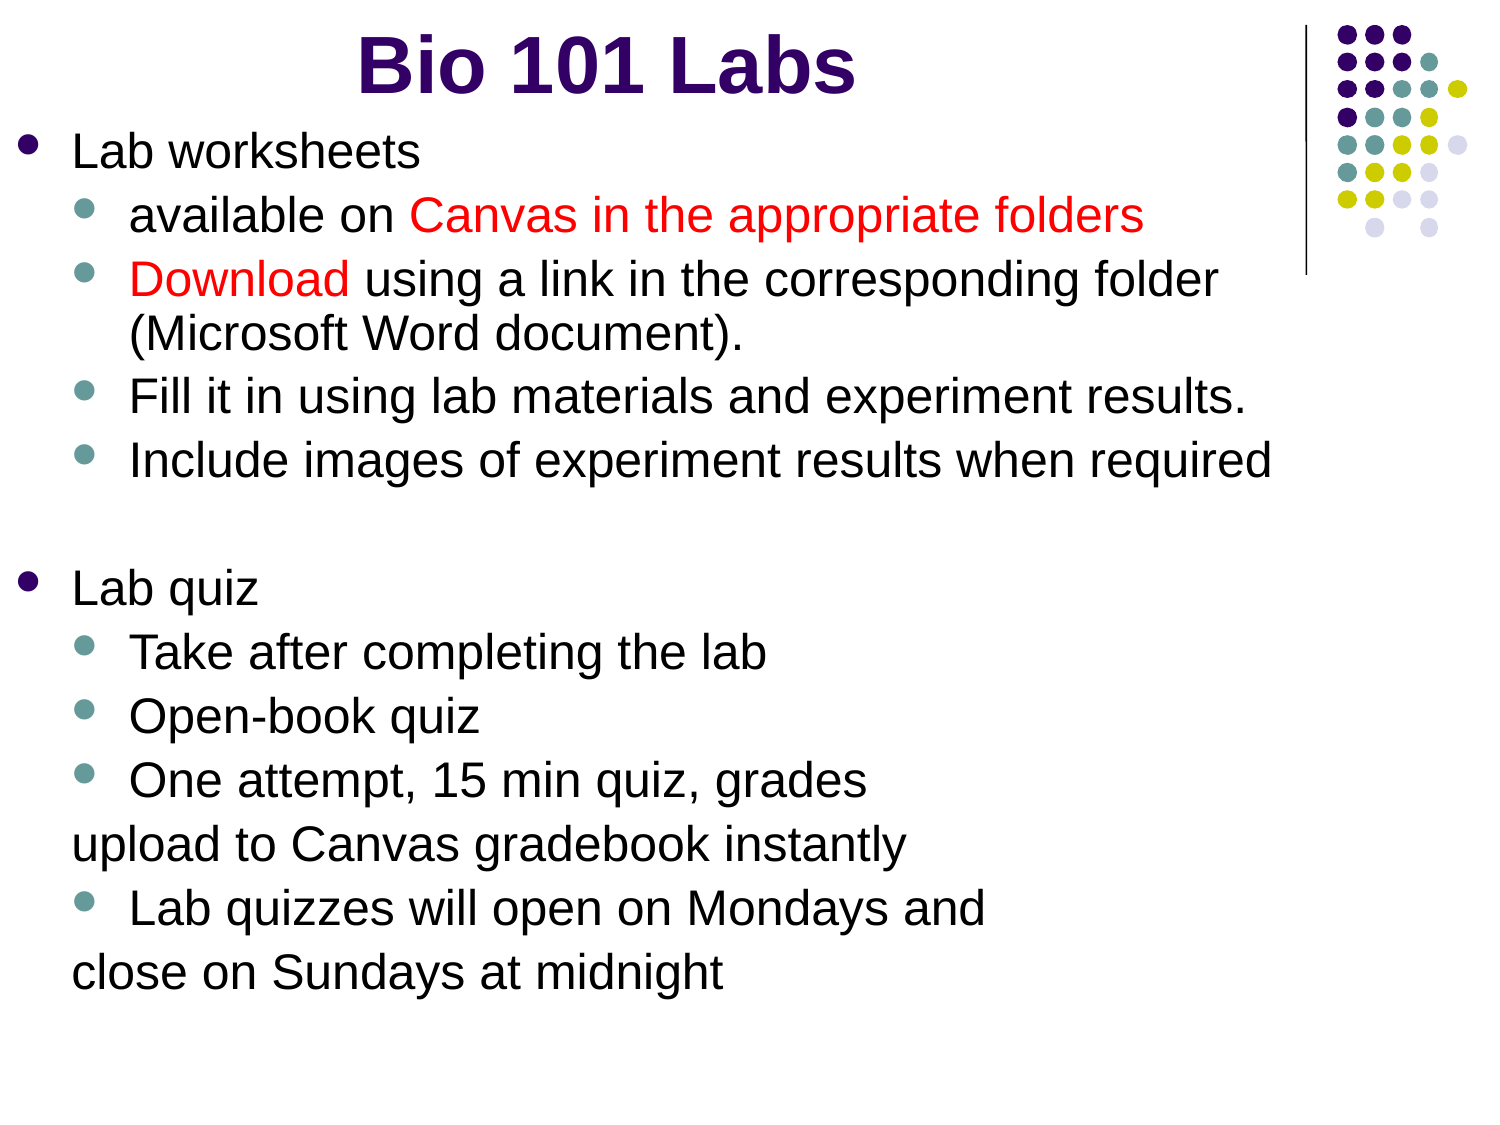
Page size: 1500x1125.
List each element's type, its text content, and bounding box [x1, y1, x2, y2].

title Bio 101 Labs [0, 0, 1238, 117]
list Lab worksheets available on Canvas in the appropriate folders Download using a link in the corresponding folder (Microsoft Word document). Fill it in using lab materials and experiment results. Include images of experiment results when required Lab quiz Take after completing the lab Open-book quiz One attempt, 15 min quiz, grades upload to Canvas gradebook instantly Lab quizzes will open on Mondays and close on Sundays at midnight [0, 117, 1463, 1088]
